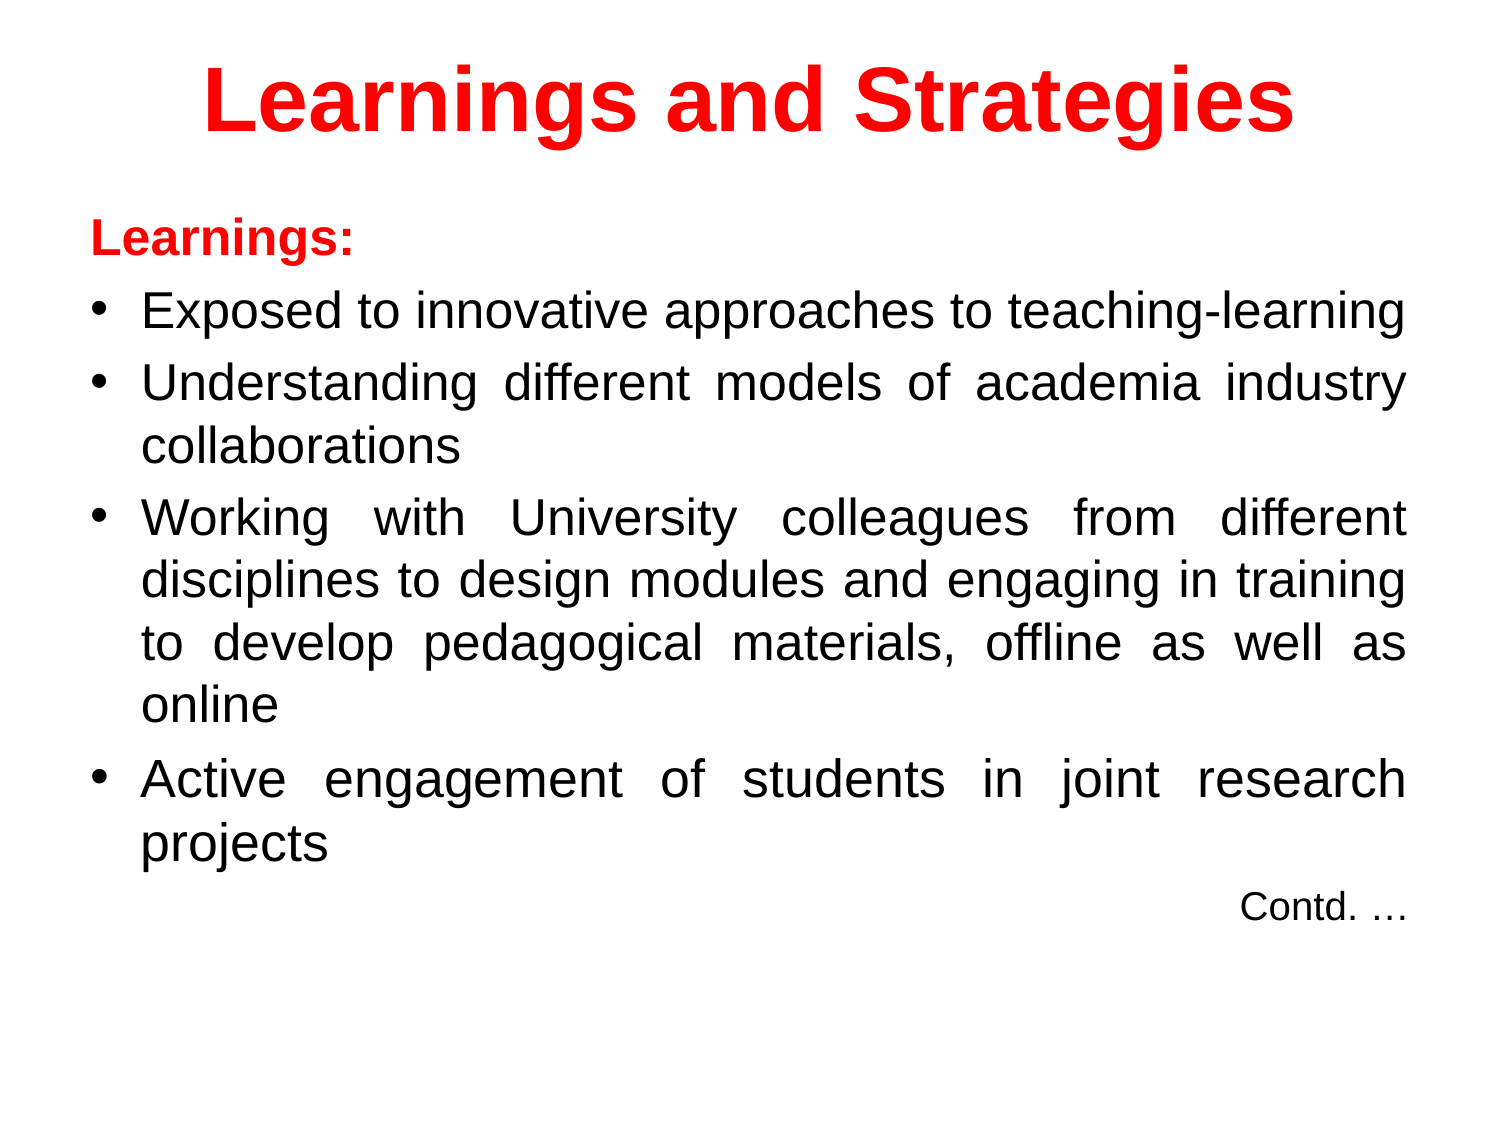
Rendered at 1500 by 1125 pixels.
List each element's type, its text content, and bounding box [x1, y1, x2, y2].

list Learnings: Exposed to innovative approaches to teaching-learning Understanding different models of academia industry collaborations Working with University colleagues from different disciplines to design modules and engaging in training to develop pedagogical materials, offline as well as online Active engagement of students in joint research projects Contd. … [75, 196, 1425, 1005]
title Learnings and Strategies [75, 30, 1425, 159]
